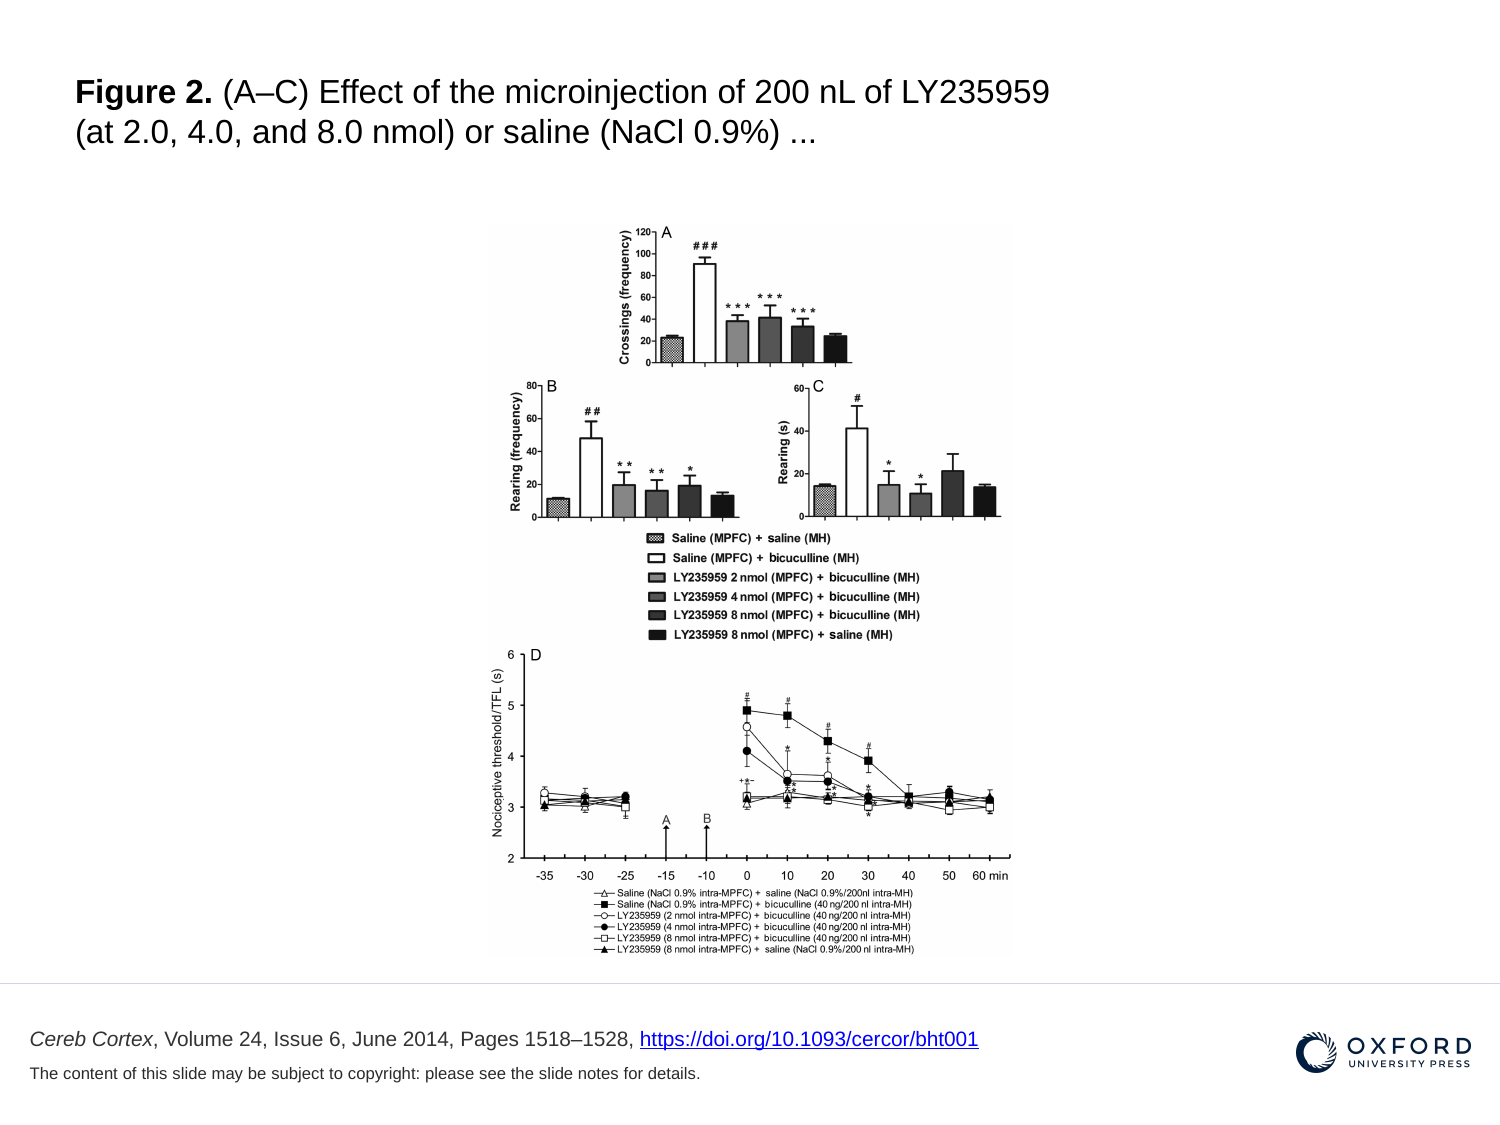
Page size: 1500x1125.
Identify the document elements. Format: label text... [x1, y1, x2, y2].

picture [1296, 1032, 1471, 1073]
footer Cereb Cortex, Volume 24, Issue 6, June 2014, Pages 1518–1528, https://doi.org/10.1093/cercor/bht001 The content of this slide may be subject to copyright: please see the slide notes for details. [0, 983, 1260, 1125]
picture [489, 224, 1013, 957]
title Figure 2. (A–C) Effect of the microinjection of 200 nL of LY235959 (at 2.0, 4.0, and 8.0 nmol) or saline (NaCl 0.9%) ... [75, 69, 1078, 171]
